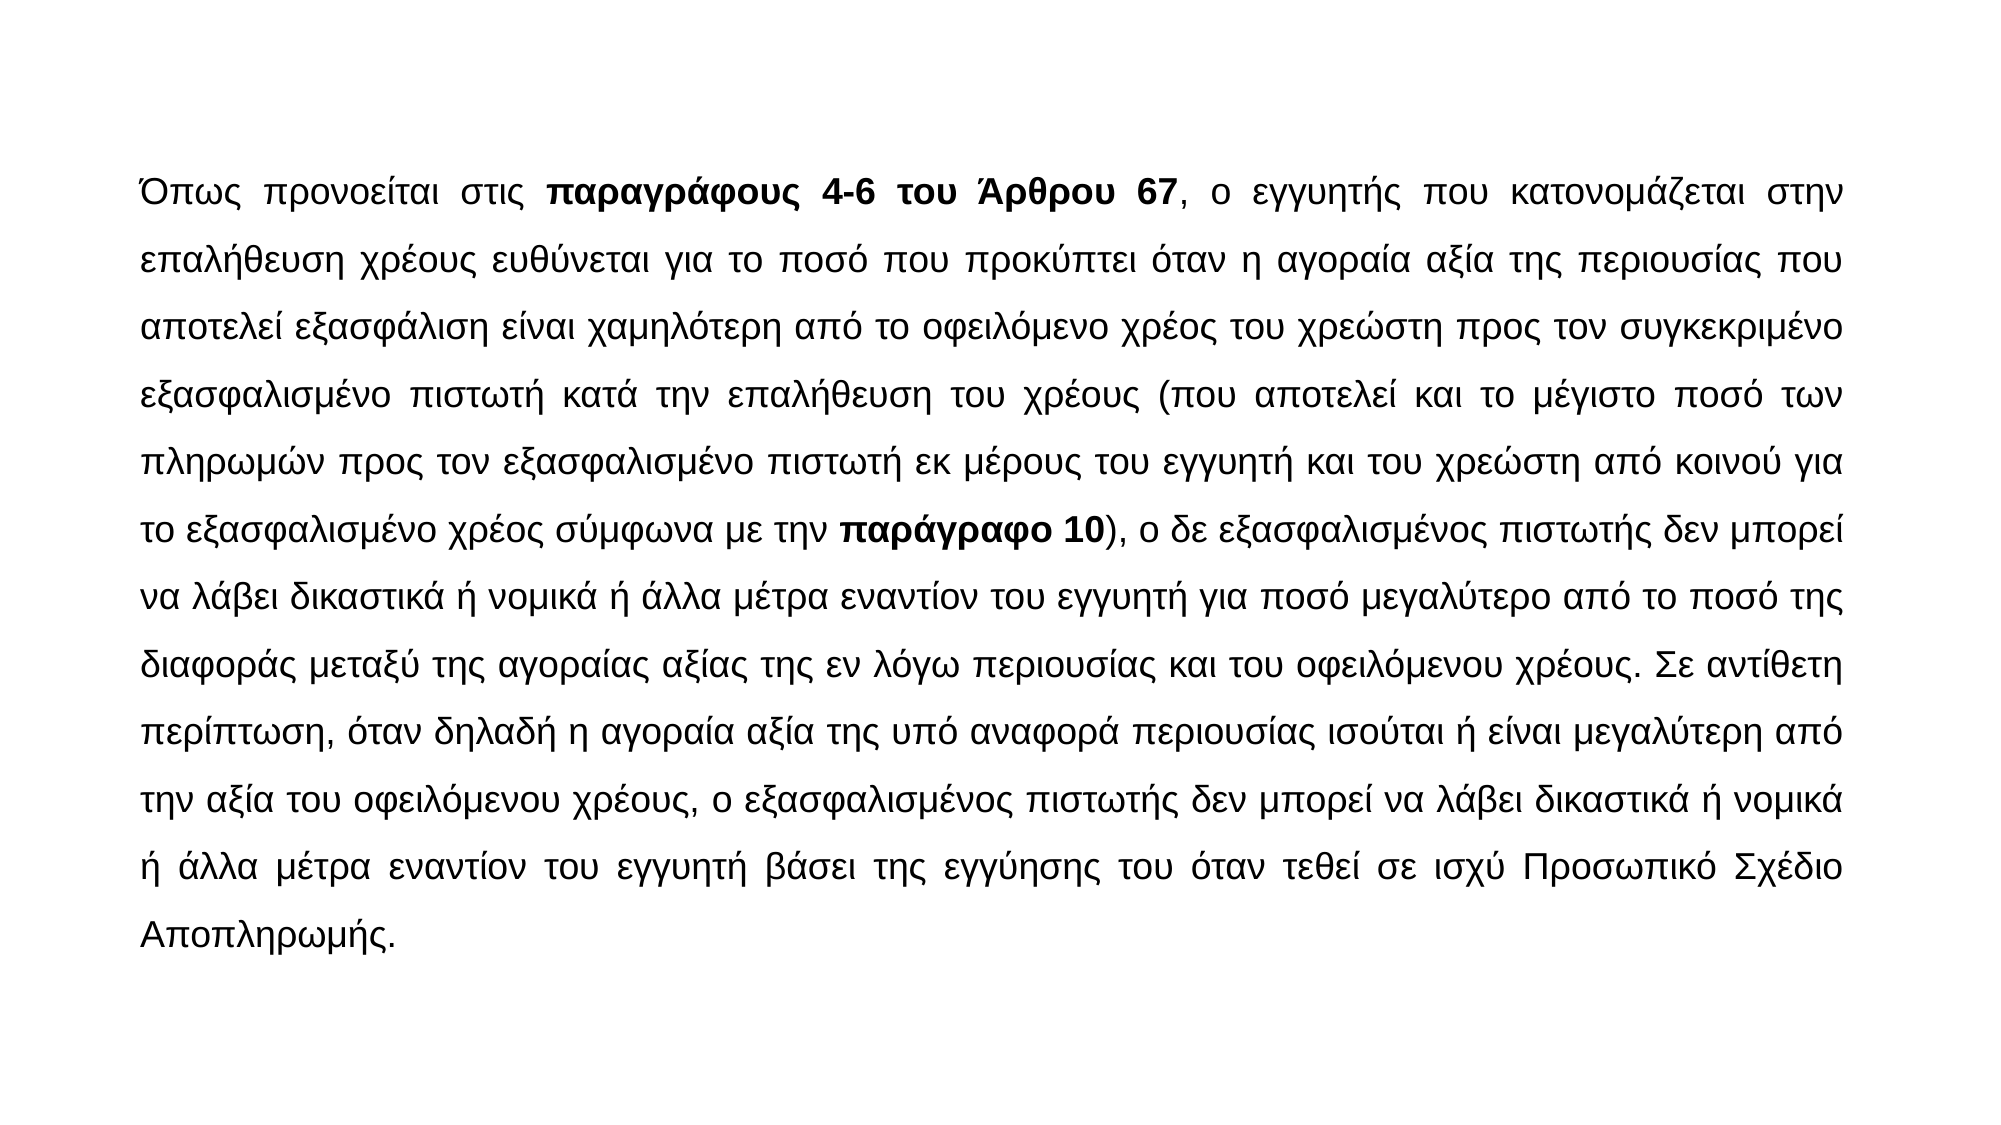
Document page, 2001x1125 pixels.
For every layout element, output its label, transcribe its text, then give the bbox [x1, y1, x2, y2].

text_box Όπως προνοείται στις παραγράφους 4-6 του Άρθρου 67, ο εγγυητής που κατονομάζεται στην επαλήθευση χρέους ευθύνεται για το ποσό που προκύπτει όταν η αγοραία αξία της περιουσίας που αποτελεί εξασφάλιση είναι χαμηλότερη από το οφειλόμενο χρέος του χρεώστη προς τον συγκεκριμένο εξασφαλισμένο πιστωτή κατά την επαλήθευση του χρέους (που αποτελεί και το μέγιστο ποσό των πληρωμών προς τον εξασφαλισμένο πιστωτή εκ μέρους του εγγυητή και του χρεώστη από κοινού για το εξασφαλισμένο χρέος σύμφωνα με την παράγραφο 10), ο δε εξασφαλισμένος πιστωτής δεν μπορεί να λάβει δικαστικά ή νομικά ή άλλα μέτρα εναντίον του εγγυητή για ποσό μεγαλύτερο από το ποσό της διαφοράς μεταξύ της αγοραίας αξίας της εν λόγω περιουσίας και του οφειλόμενου χρέους. Σε αντίθετη περίπτωση, όταν δηλαδή η αγοραία αξία της υπό αναφορά περιουσίας ισούται ή είναι μεγαλύτερη από την αξία του οφειλόμενου χρέους, ο εξασφαλισμένος πιστωτής δεν μπορεί να λάβει δικαστικά ή νομικά ή άλλα μέτρα εναντίον του εγγυητή βάσει της εγγύησης του όταν τεθεί σε ισχύ Προσωπικό Σχέδιο Αποπληρωμής. [125, 137, 1859, 963]
